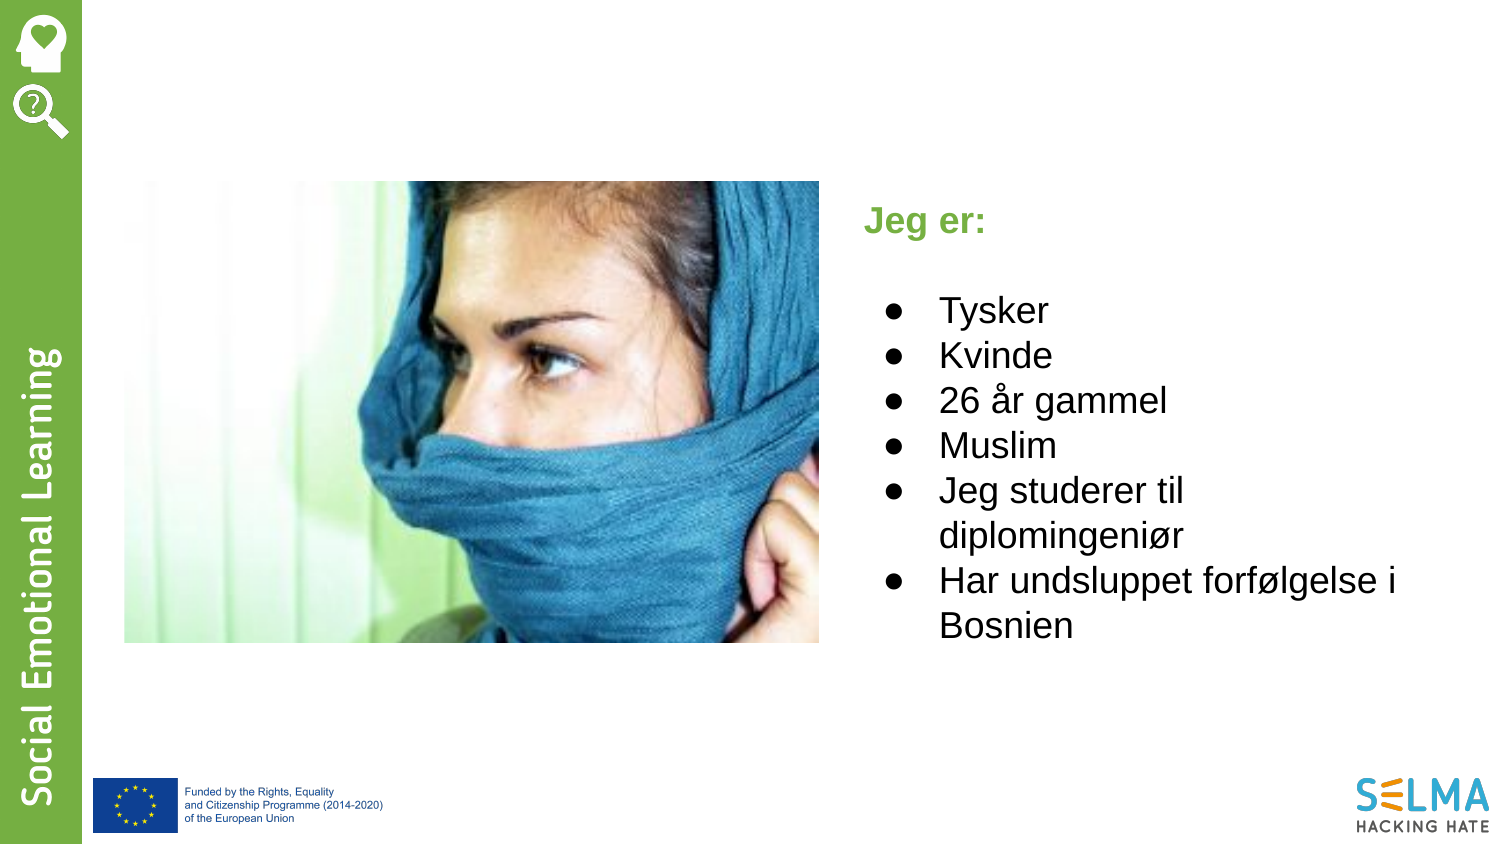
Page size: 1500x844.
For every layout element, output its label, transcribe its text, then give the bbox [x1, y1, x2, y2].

picture [124, 181, 820, 643]
text_box Jeg er: Tysker Kvinde 26 år gammel Muslim Jeg studerer til diplomingeniør Har undsluppet forfølgelse i Bosnien [849, 181, 1437, 643]
picture [1357, 778, 1489, 833]
picture [93, 778, 383, 833]
picture [0, 0, 82, 844]
